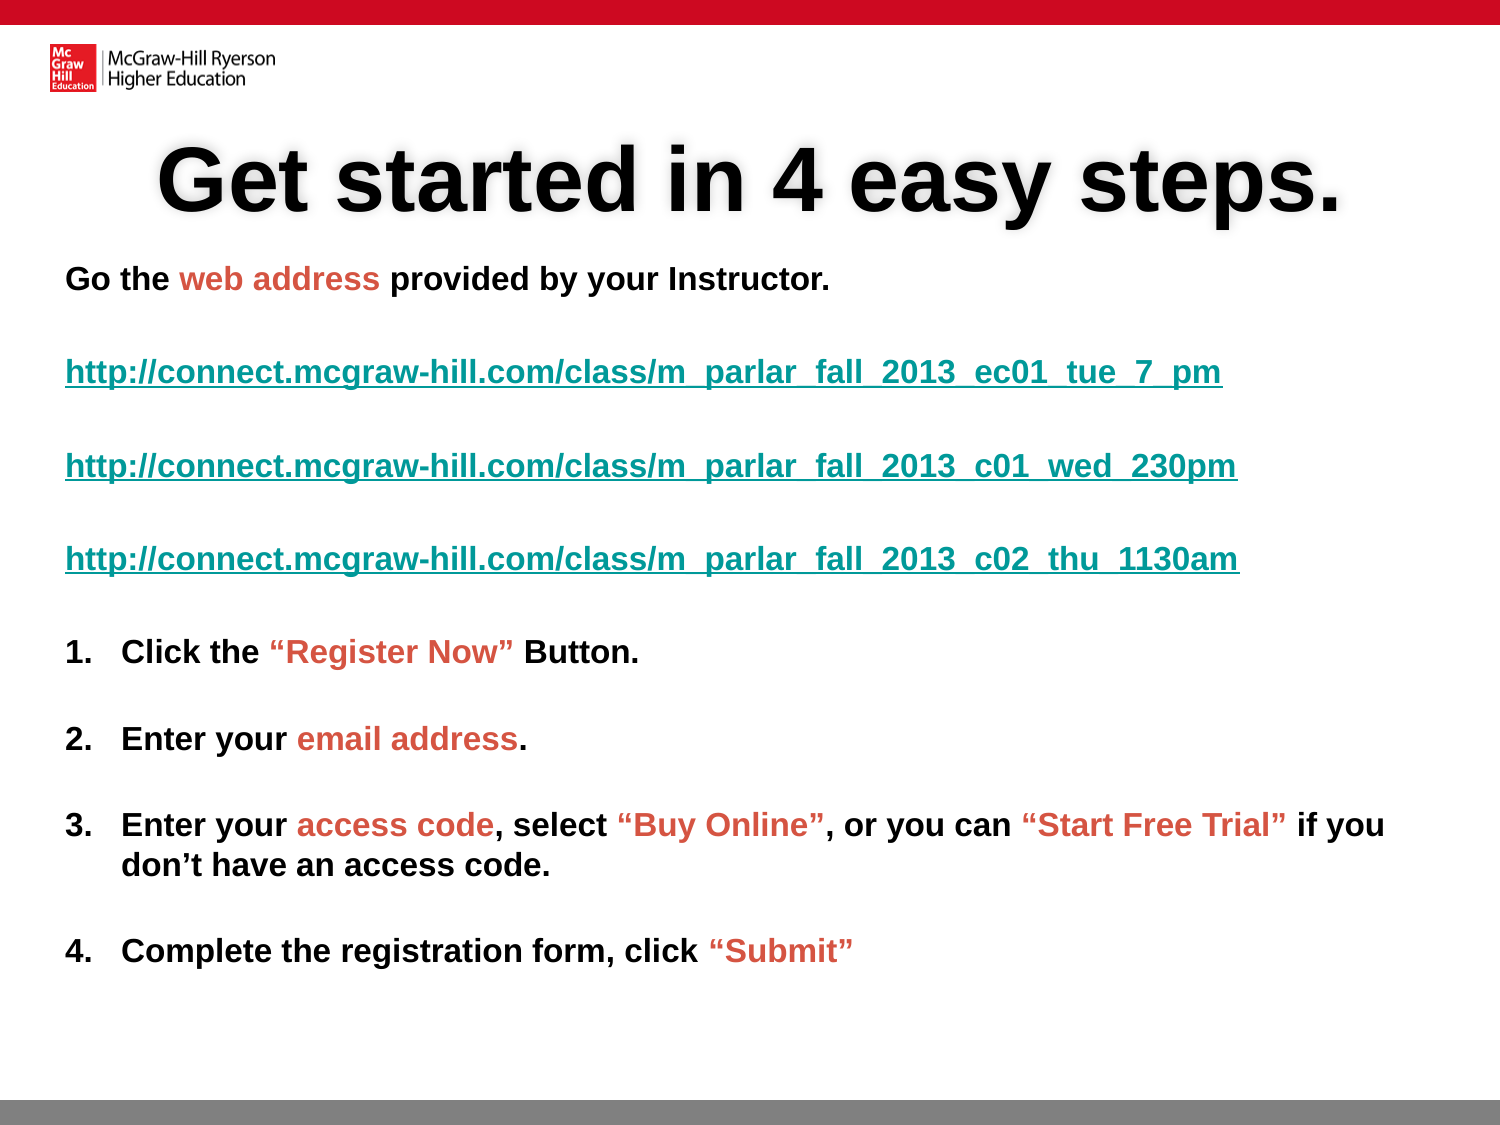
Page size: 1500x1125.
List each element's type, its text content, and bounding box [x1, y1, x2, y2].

text_box [0, 1100, 1500, 1125]
text_box Get started in 4 easy steps. [0, 112, 1500, 238]
list Go the web address provided by your Instructor. http://connect.mcgraw-hill.com/class/m_parlar_fall_2013_ec01_tue_7_pm http://connect.mcgraw-hill.com/class/m_parlar_fall_2013_c01_wed_230pm http://connect.mcgraw-hill.com/class/m_parlar_fall_2013_c02_thu_1130am Click the “Register Now” Button. Enter your email address. Enter your access code, select “Buy Online”, or you can “Start Free Trial” if you don’t have an access code. Complete the registration form, click “Submit” [50, 249, 1450, 988]
text_box [0, 0, 1500, 25]
picture [49, 44, 276, 93]
